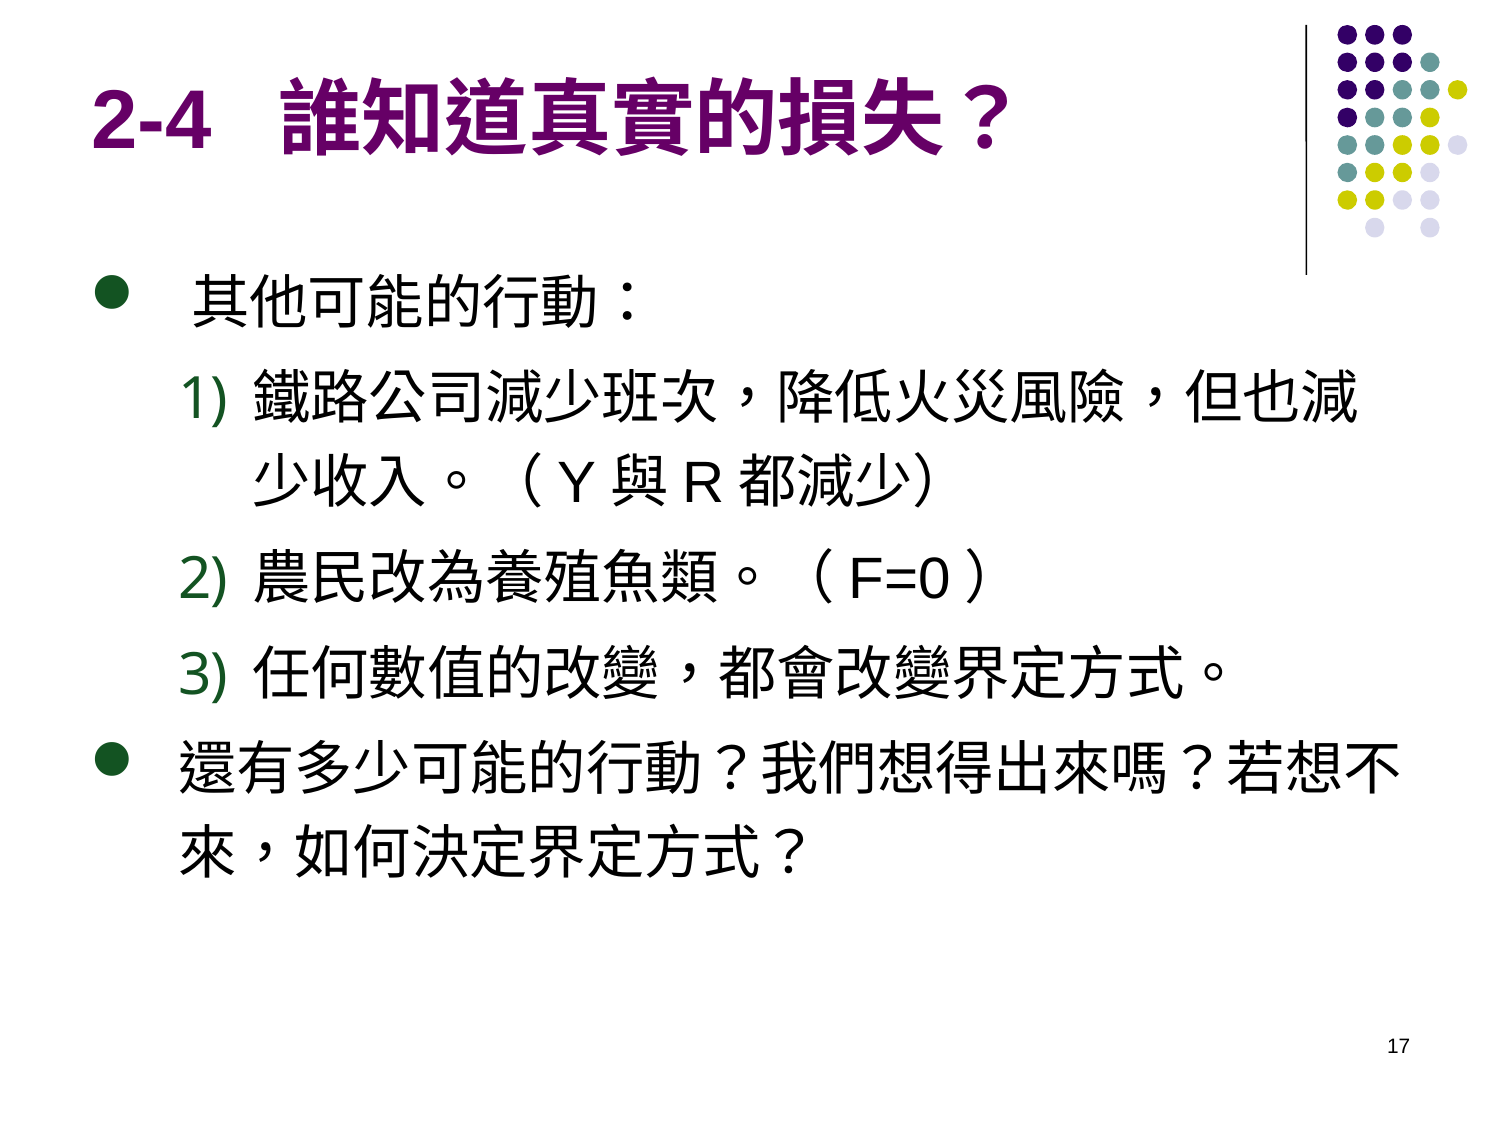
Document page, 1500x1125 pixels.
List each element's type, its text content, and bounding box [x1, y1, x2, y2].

slide_number 17 [1074, 1024, 1426, 1101]
title 2-4 誰知道真實的損失？ [76, 18, 1306, 173]
list 其他可能的行動： 鐵路公司減少班次，降低火災風險，但也減少收入。（Y與R都減少） 農民改為養殖魚類。（F=0） 任何數值的改變，都會改變界定方式。 還有多少可能的行動？我們想得出來嗎？若想不來，如何決定界定方式？ [74, 243, 1426, 1006]
